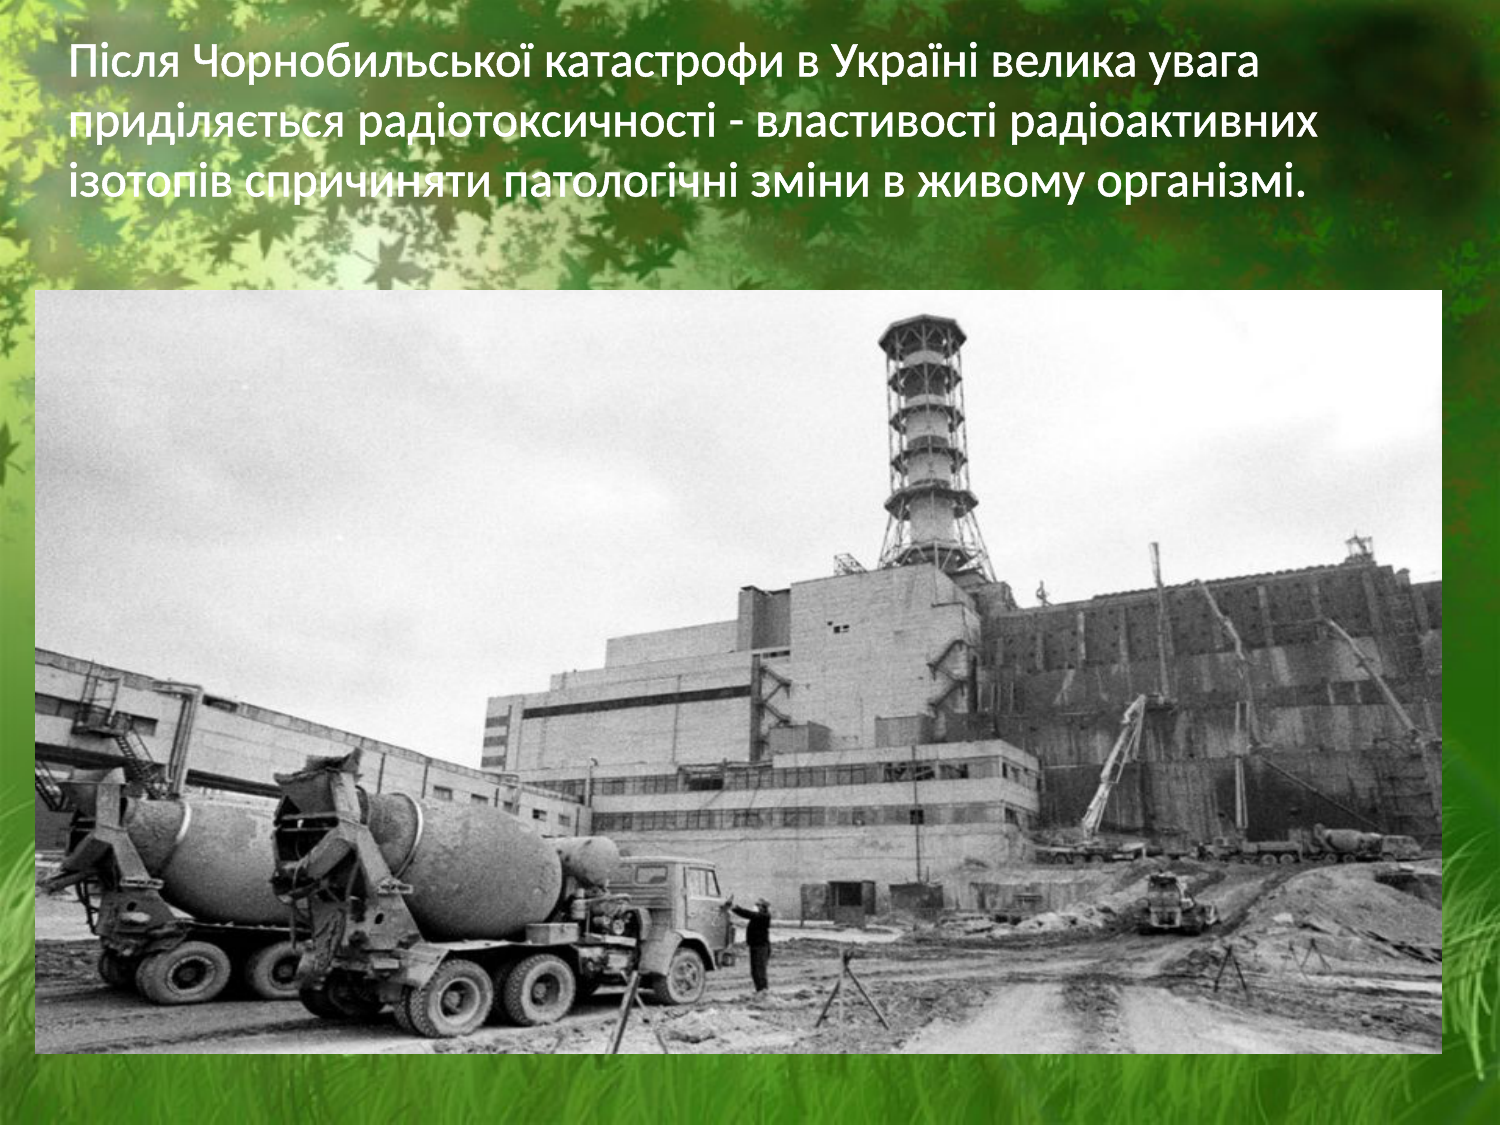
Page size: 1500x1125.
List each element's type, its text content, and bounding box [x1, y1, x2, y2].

picture [0, 0, 1500, 1125]
text_box Після Чорнобильської катастрофи в Україні велика увага приділяється радіотоксичності - властивості радіоактивних ізотопів спричиняти патологічні зміни в живому організмі. [53, 19, 1424, 289]
